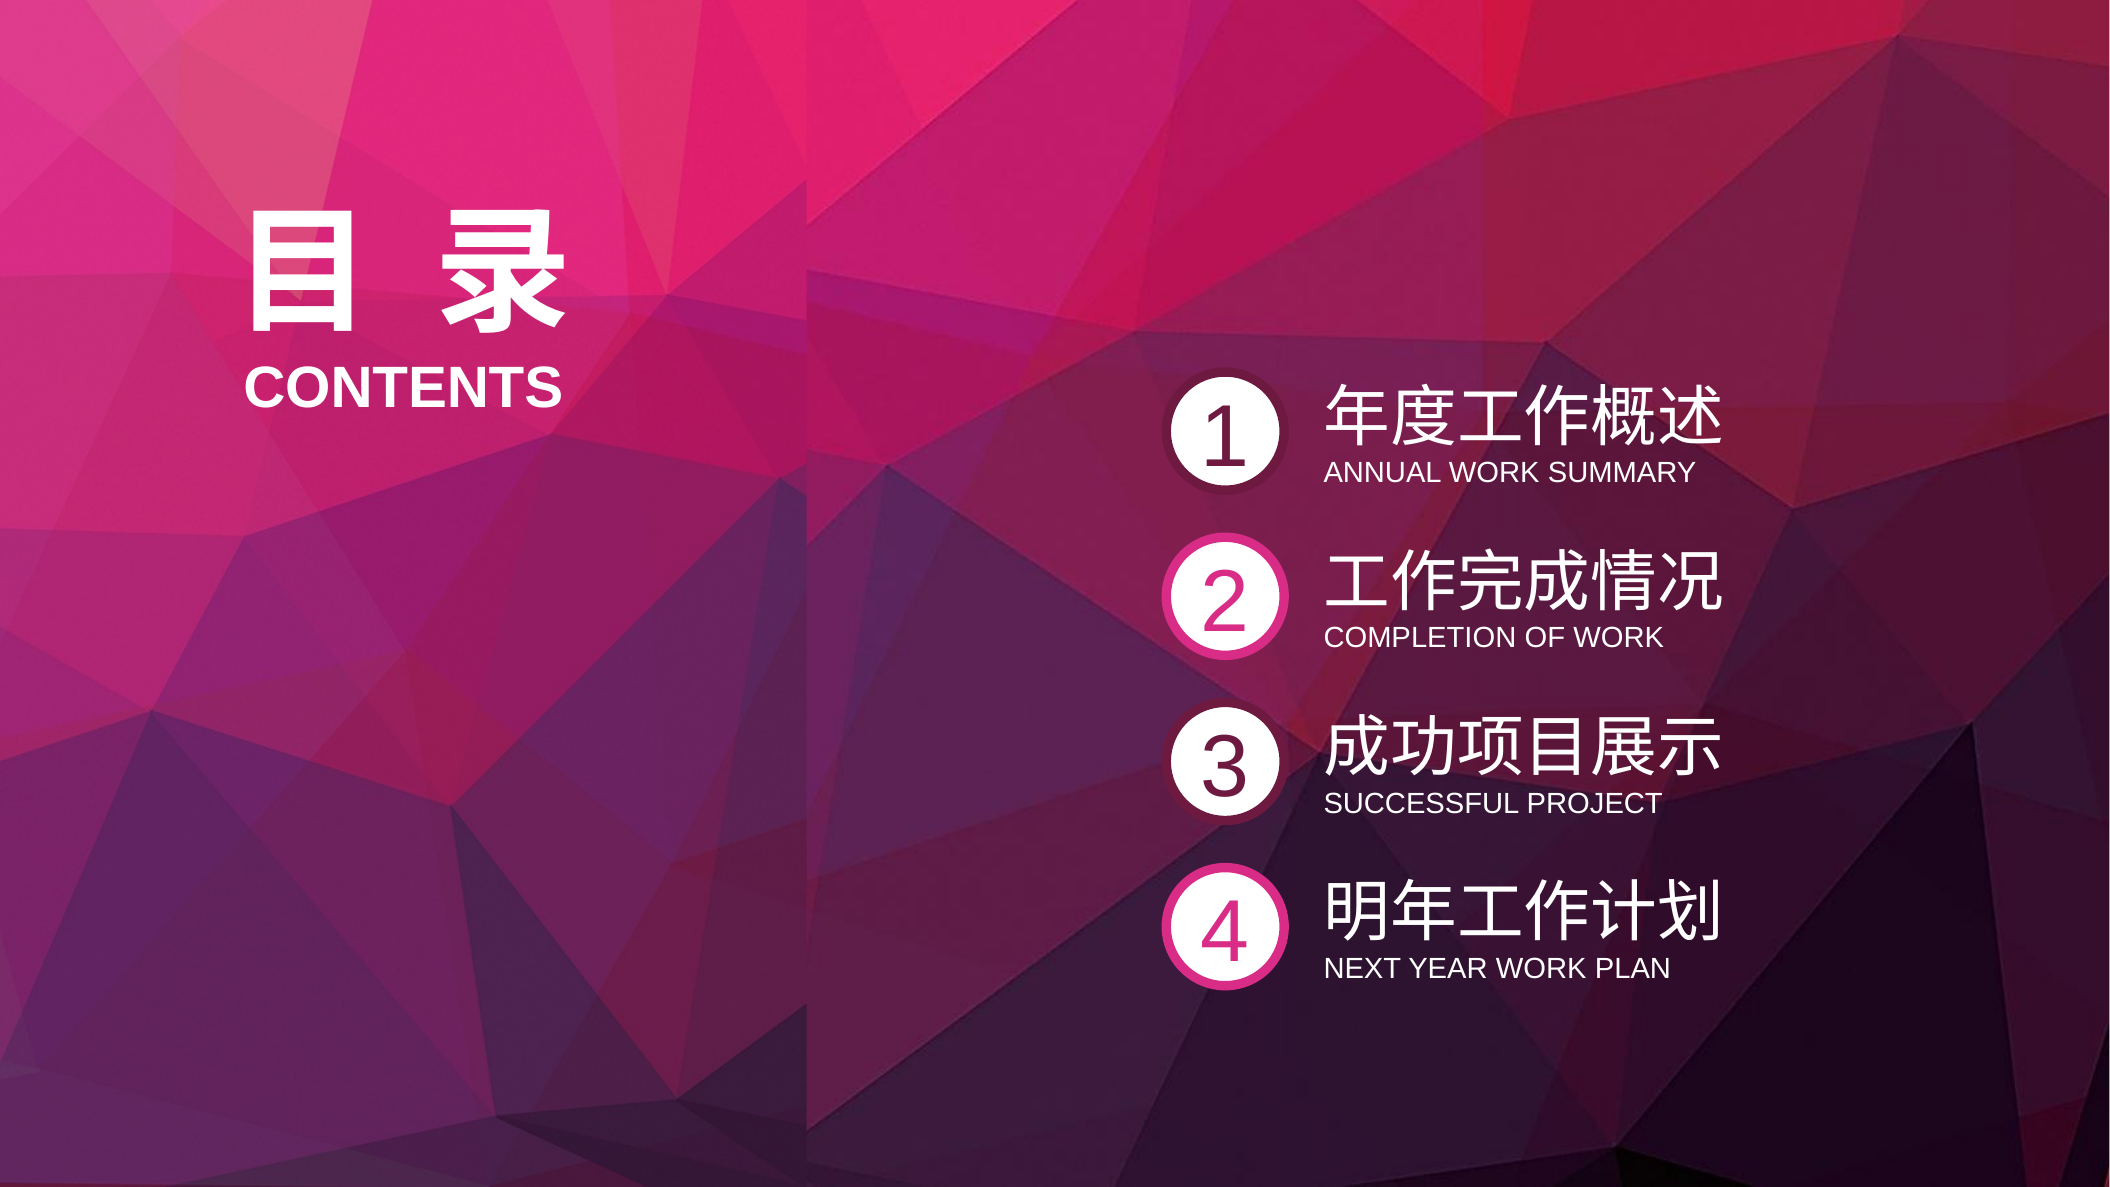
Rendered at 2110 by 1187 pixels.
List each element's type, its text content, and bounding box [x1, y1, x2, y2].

text_box 1 [1166, 372, 1285, 491]
text_box 年度工作概述 ANNUAL WORK SUMMARY [1323, 373, 1768, 489]
text_box 明年工作计划 NEXT YEAR WORK PLAN [1323, 869, 1768, 985]
picture [808, 0, 2110, 1187]
text_box 4 [1166, 867, 1285, 986]
text_box CONTENTS [205, 349, 601, 420]
text_box 3 [1166, 702, 1285, 821]
text_box 目 录 [203, 183, 603, 349]
text_box [0, 0, 808, 1187]
text_box 成功项目展示 SUCCESSFUL PROJECT [1323, 703, 1768, 819]
text_box 2 [1166, 537, 1285, 656]
text_box 工作完成情况 COMPLETION OF WORK [1323, 538, 1768, 654]
